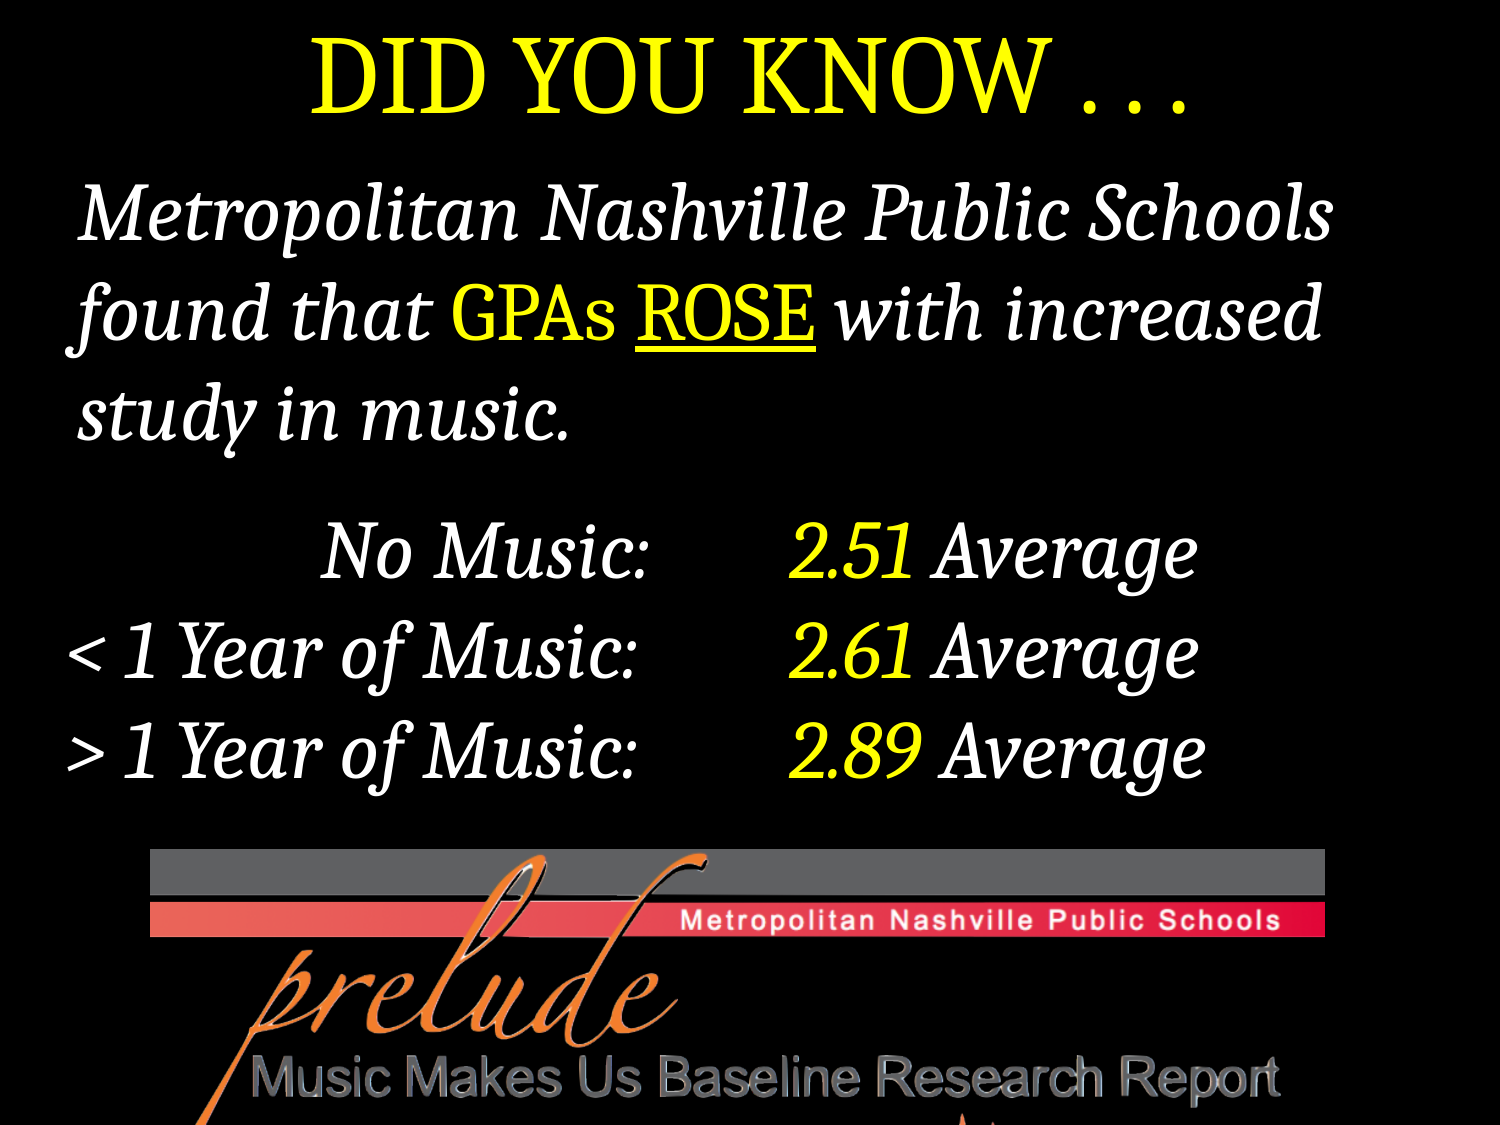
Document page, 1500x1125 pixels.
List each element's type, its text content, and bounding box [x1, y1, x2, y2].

text_box 2.89 Average [774, 713, 1438, 800]
text_box 2.61 Average [774, 587, 1438, 713]
text_box No Music: < 1 Year of Music: > 1 Year of Music: [49, 487, 1463, 850]
picture [149, 849, 1326, 1125]
title DID YOU KNOW . . . [0, 0, 1500, 163]
text_box 2.51 Average [774, 487, 1438, 587]
text_box Metropolitan Nashville Public Schools found that GPAs ROSE with increased study in music. [62, 149, 1463, 487]
